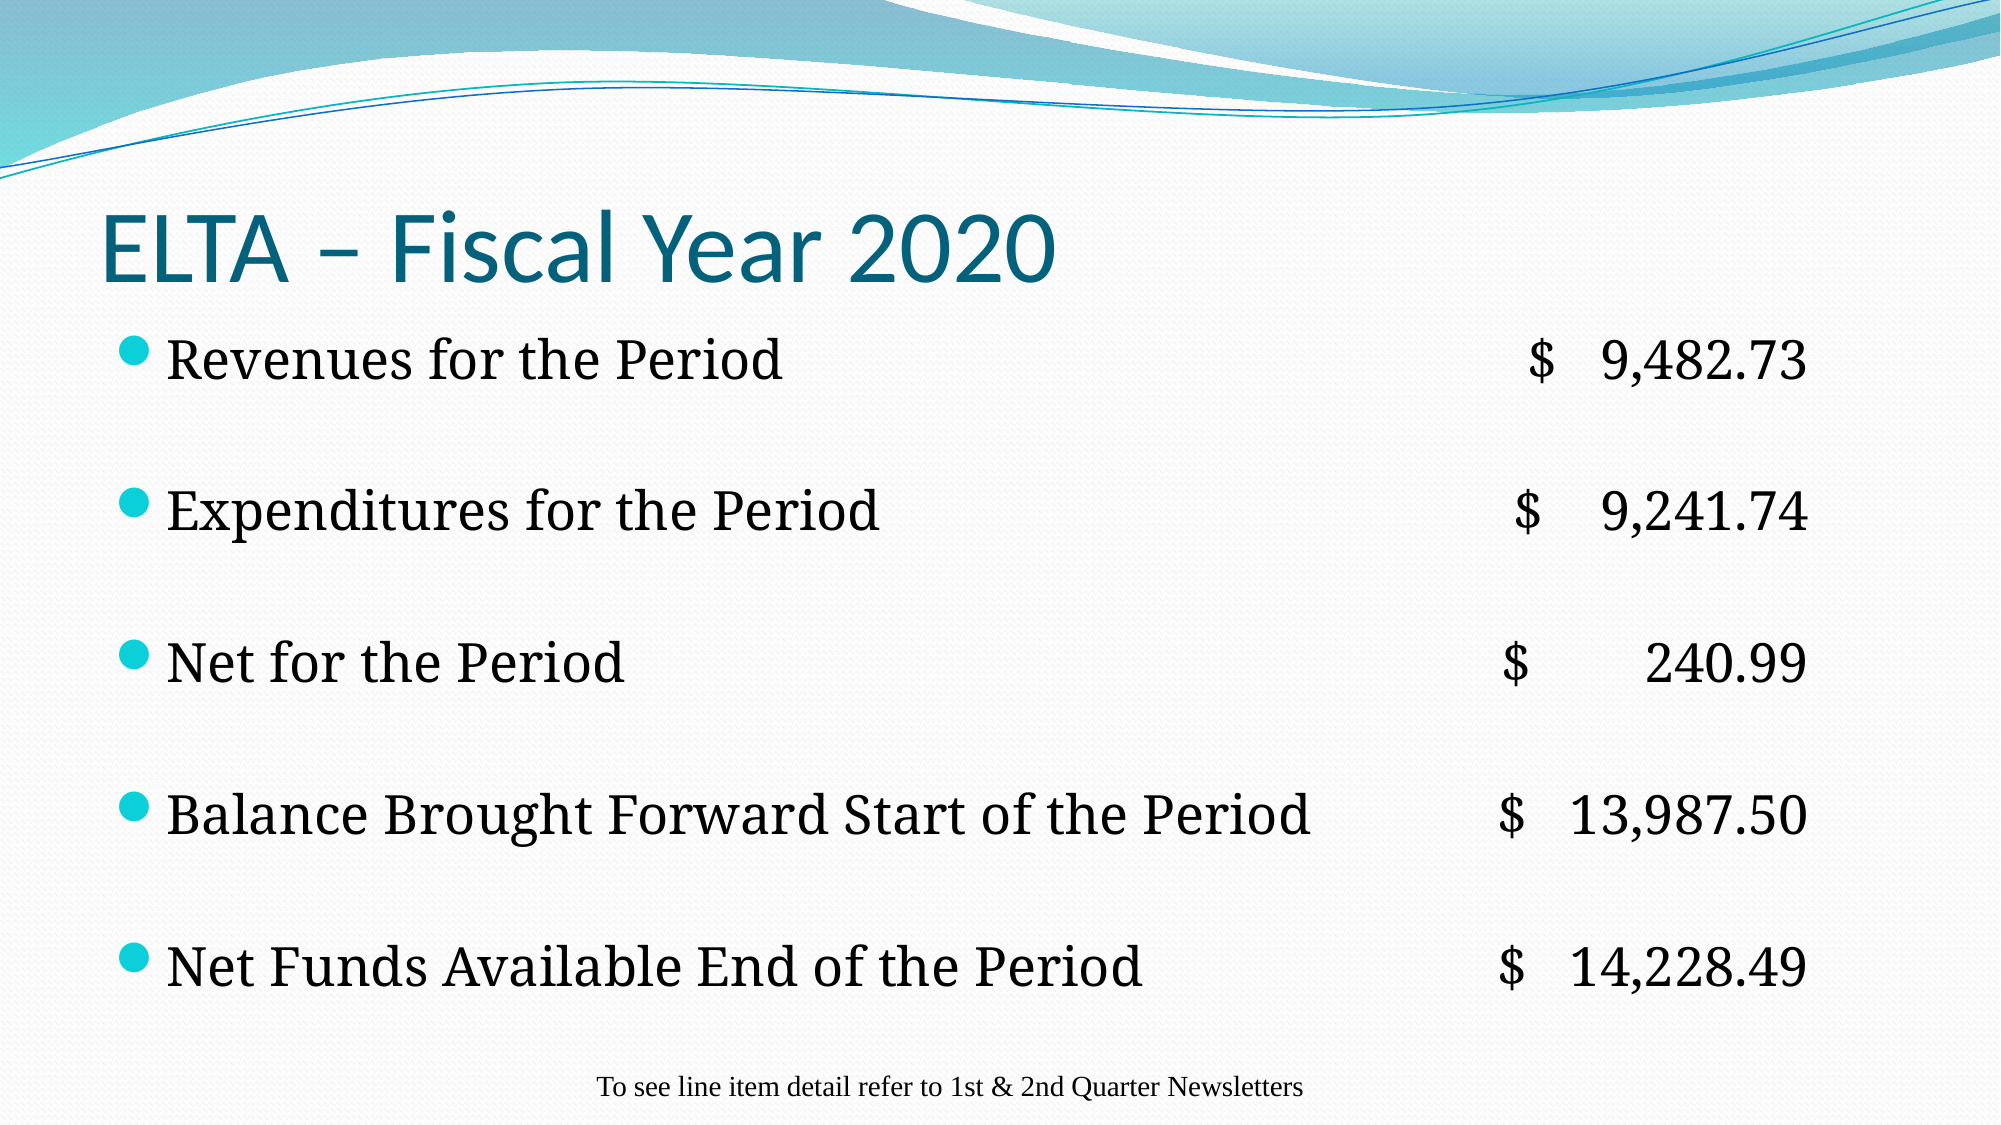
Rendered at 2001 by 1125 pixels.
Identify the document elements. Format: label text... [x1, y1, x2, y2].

footer To see line item detail refer to 1st & 2nd Quarter Newsletters [583, 1042, 1317, 1103]
list Revenues for the Period $ 9,482.73 Expenditures for the Period $ 9,241.74 Net for the Period $ 240.99 Balance Brought Forward Start of the Period $ 13,987.50 Net Funds Available End of the Period $ 14,228.49 [99, 317, 1900, 1038]
title ELTA – Fiscal Year 2020 [99, 115, 1900, 303]
